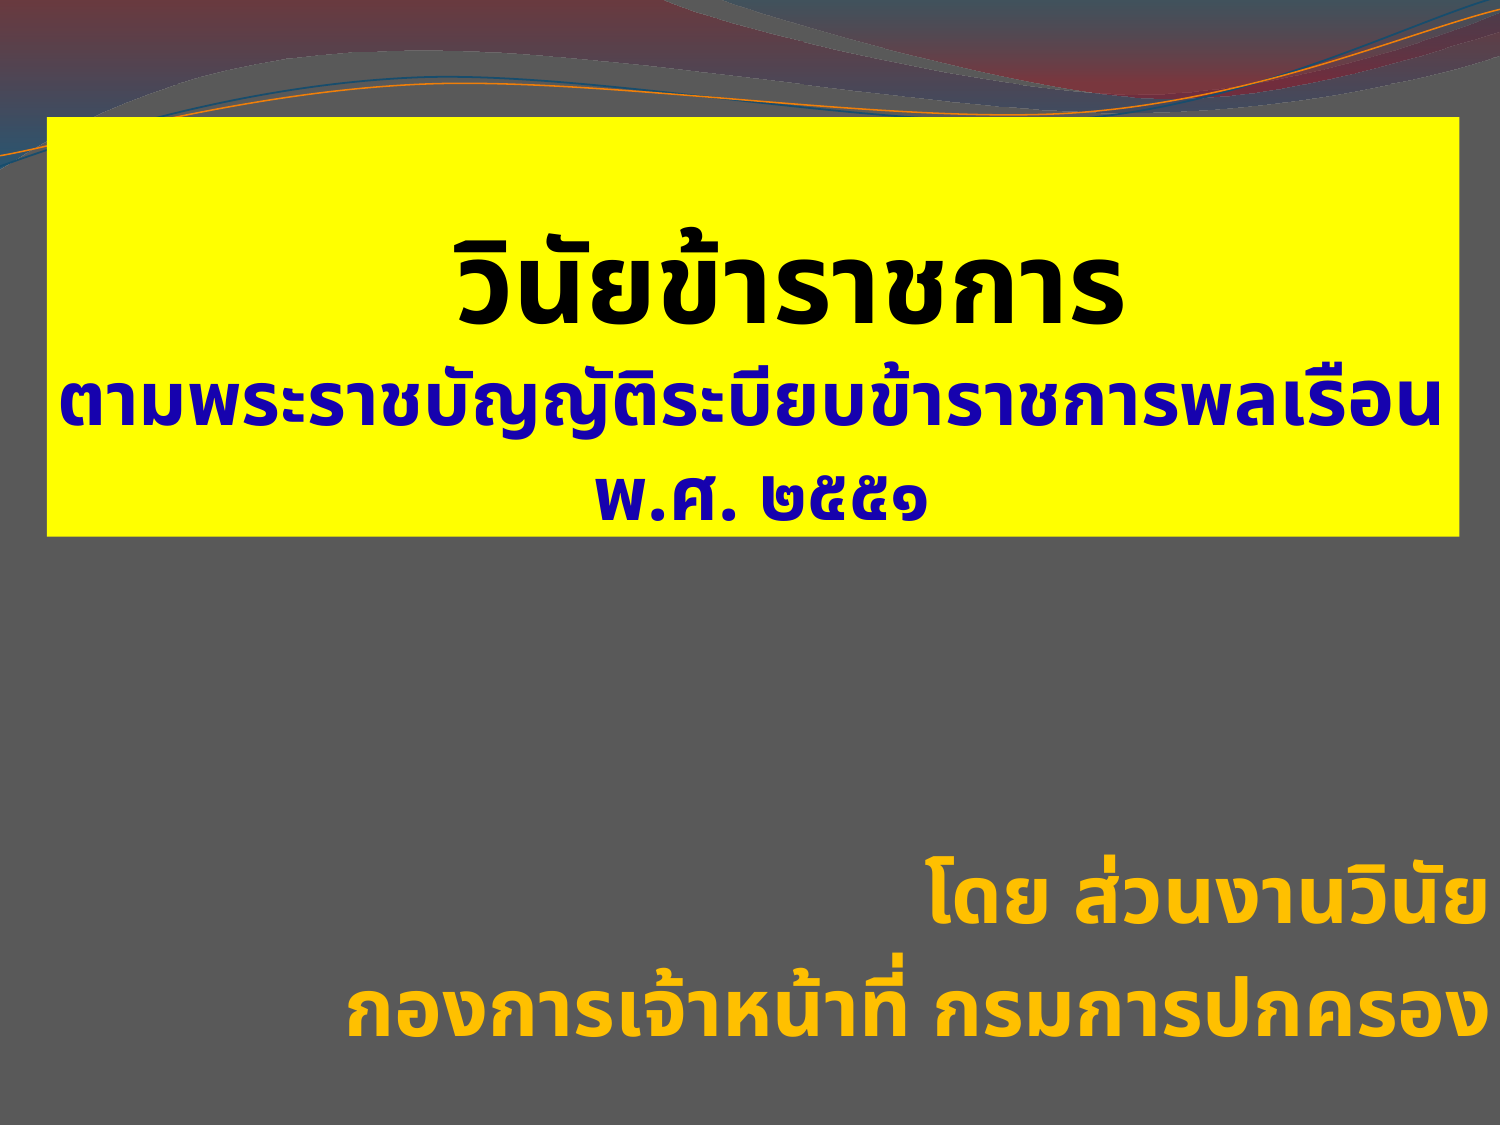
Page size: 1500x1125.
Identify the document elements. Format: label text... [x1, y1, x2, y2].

title วินัยข้าราชการ ตามพระราชบัญญัติระบียบข้าราชการพลเรือน พ.ศ. ๒๕๕๑ [46, 117, 1460, 537]
subtitle โดย ส่วนงานวินัย กองการเจ้าหน้าที่ กรมการปกครอง [87, 529, 1500, 1067]
